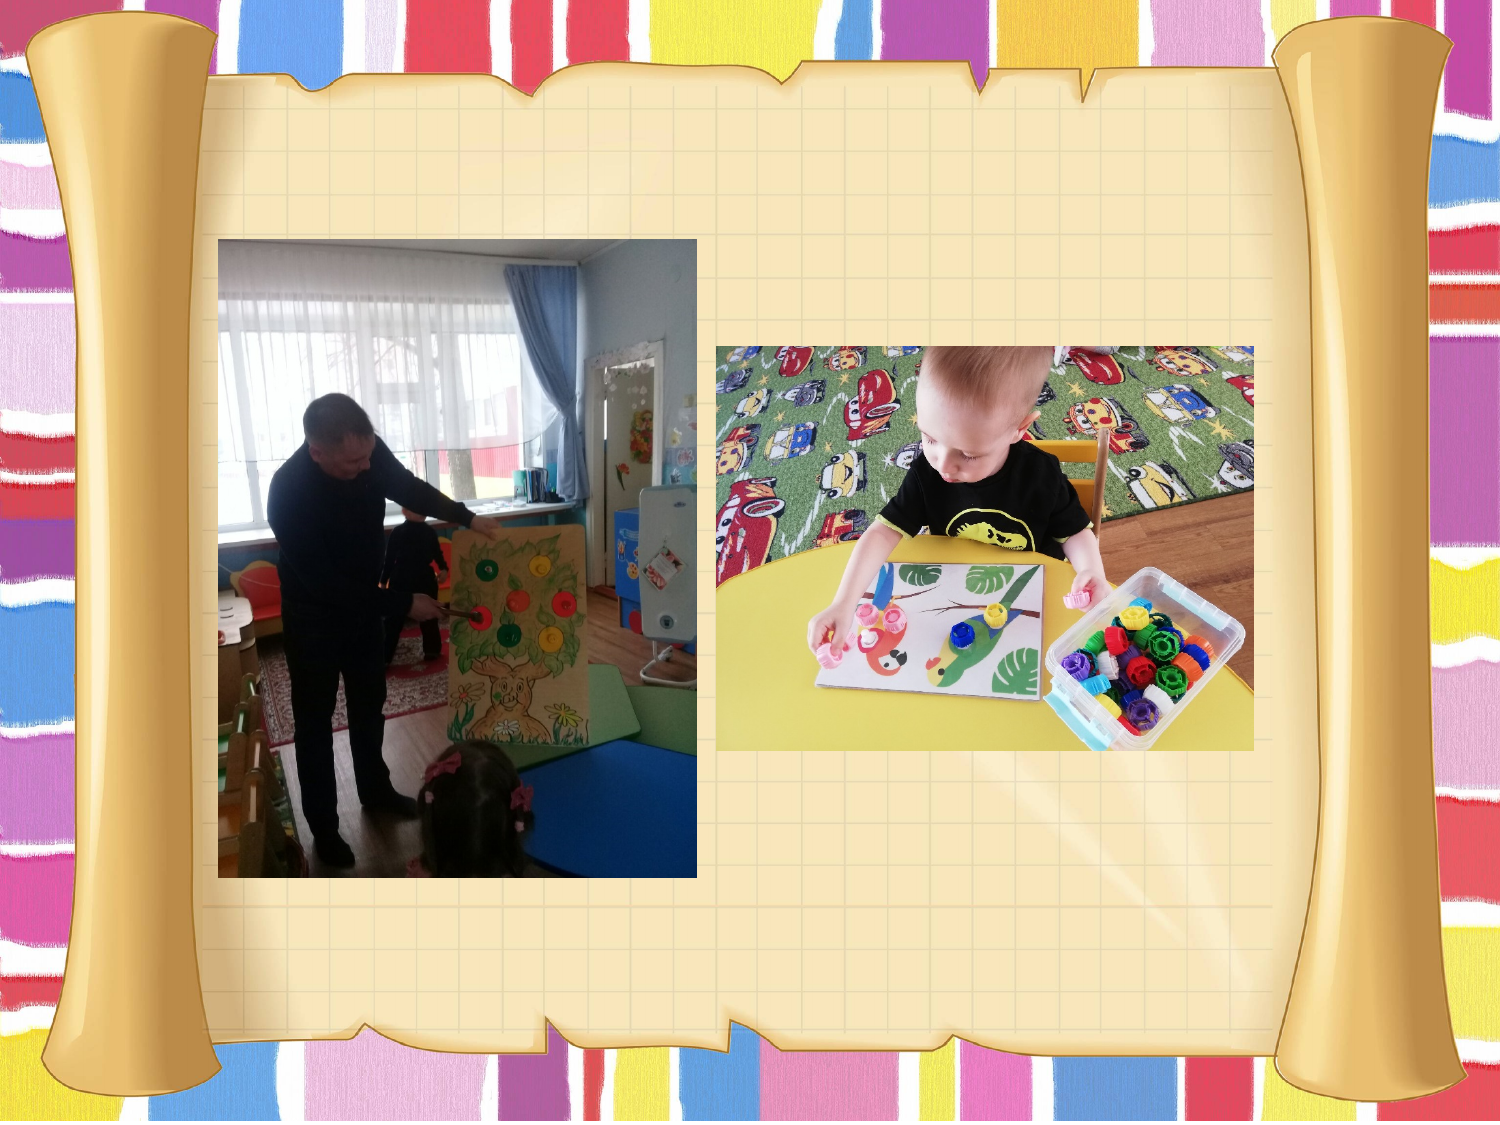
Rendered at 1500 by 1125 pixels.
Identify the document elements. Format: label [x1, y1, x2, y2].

picture [218, 239, 698, 878]
list [0, 0, 1500, 1122]
picture [715, 346, 1255, 751]
